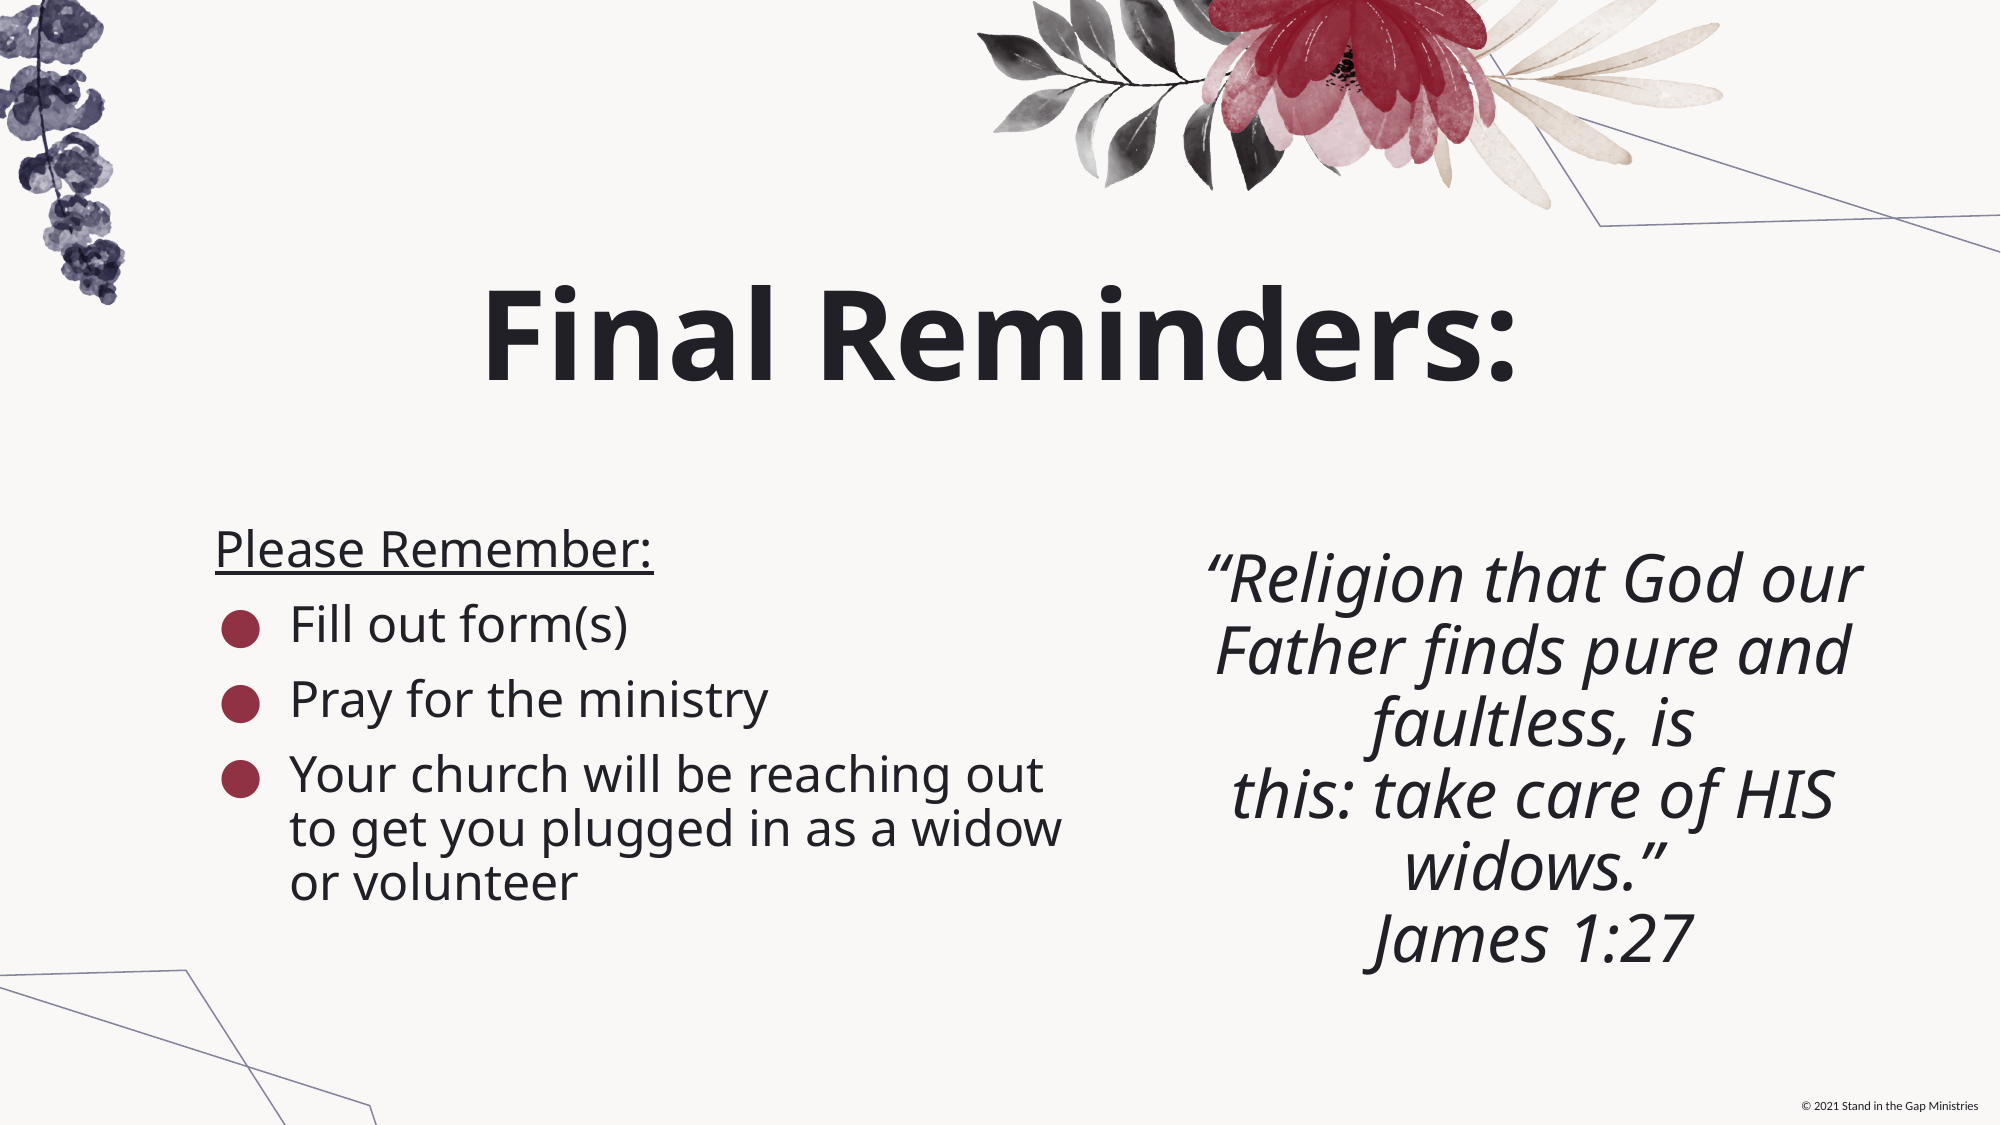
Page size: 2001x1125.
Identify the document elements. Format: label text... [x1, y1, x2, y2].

text_box © 2021 Stand in the Gap Ministries [1562, 1102, 1994, 1125]
title Final Reminders: [432, 264, 1568, 492]
text_box “Religion that God our Father finds pure and faultless, is this: take care of HIS widows.” James 1:27 [1147, 530, 1921, 905]
subtitle Please Remember: Fill out form(s) Pray for the ministry Your church will be reaching out to get you plugged in as a widow or volunteer [199, 530, 1085, 906]
picture [947, 0, 1757, 280]
picture [0, 0, 239, 318]
